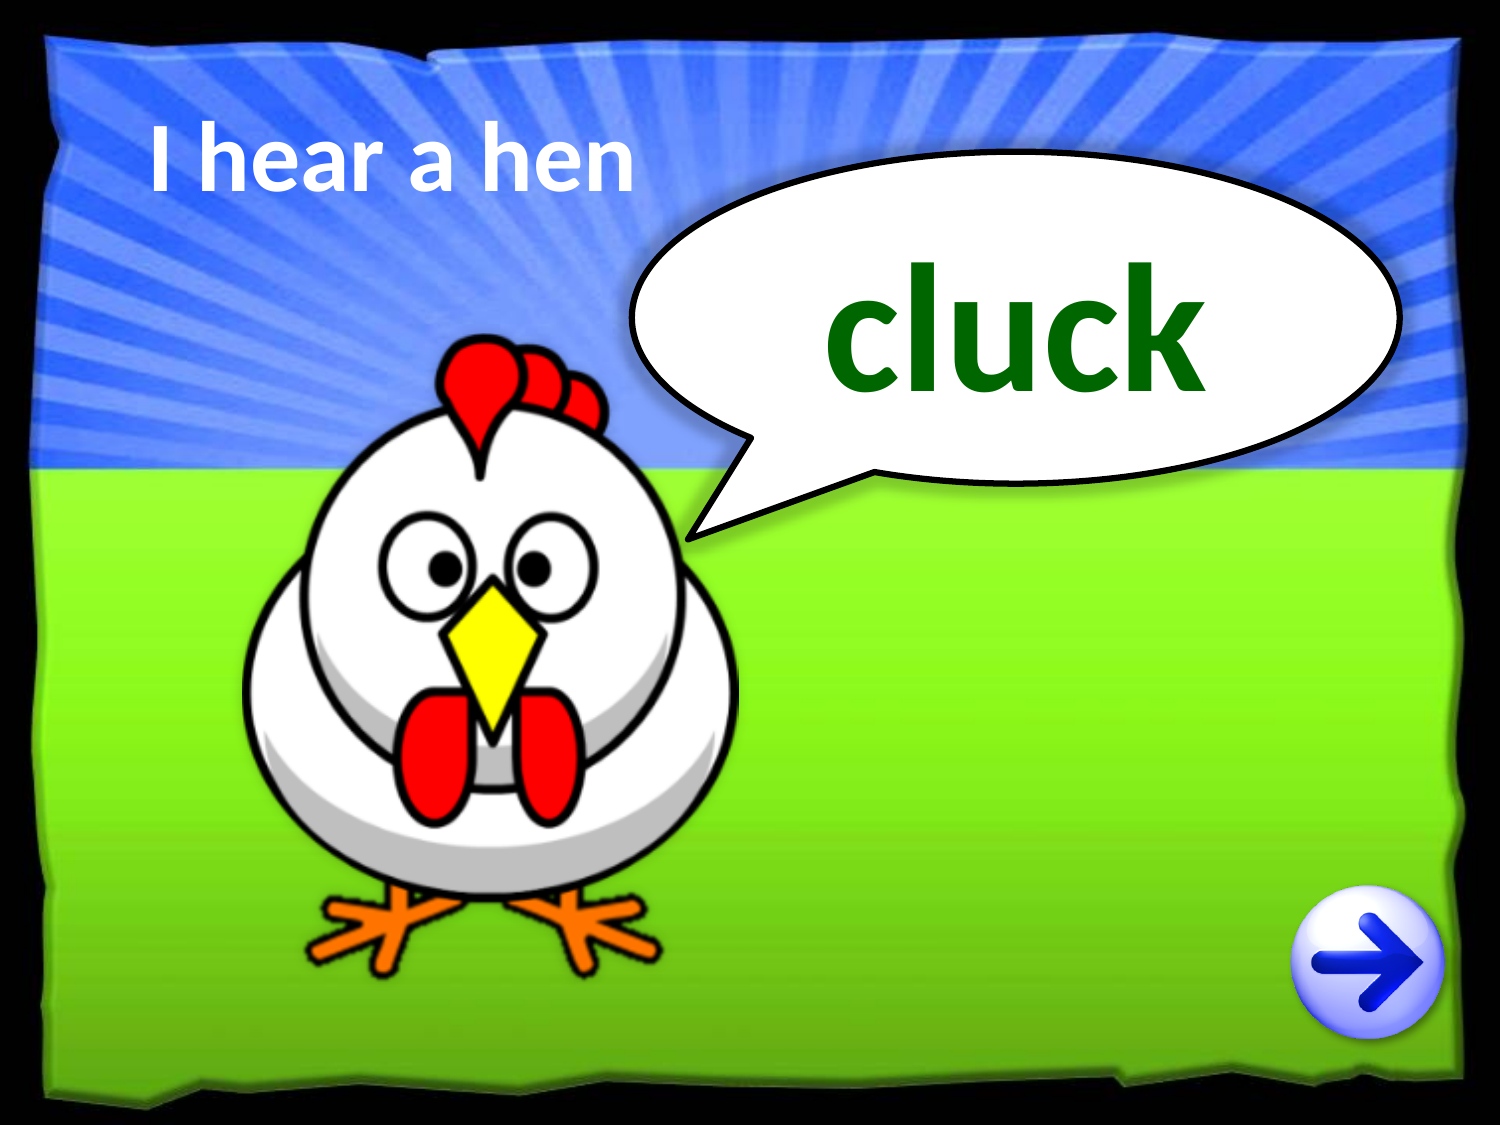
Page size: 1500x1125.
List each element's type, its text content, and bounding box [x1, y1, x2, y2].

text_box cluck [631, 151, 1400, 519]
picture [0, 0, 1500, 1125]
text_box I hear a hen [132, 83, 774, 219]
